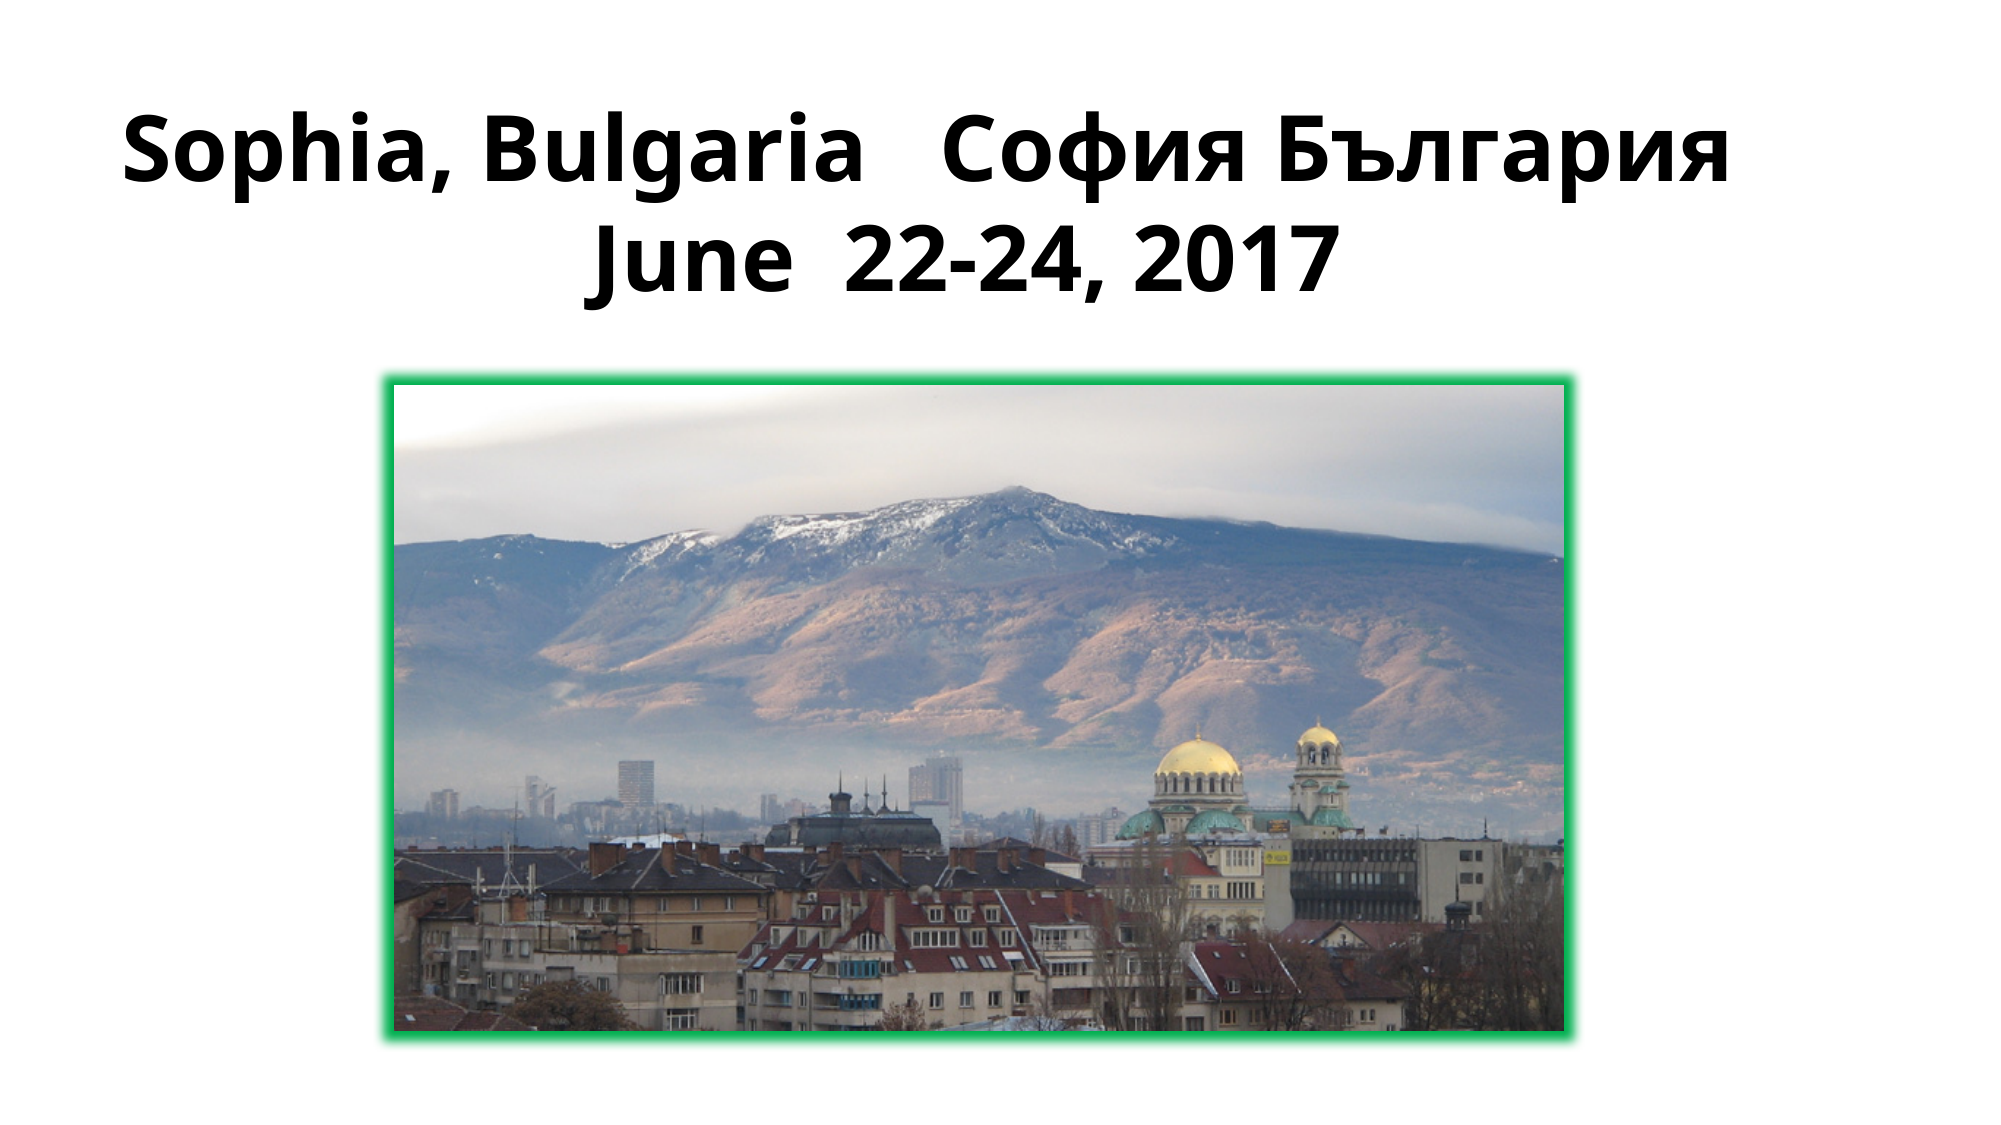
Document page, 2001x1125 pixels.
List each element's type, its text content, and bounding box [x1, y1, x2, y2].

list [394, 385, 1564, 1031]
title Sophia, Bulgaria София България June 22-24, 2017 [95, 59, 1863, 341]
